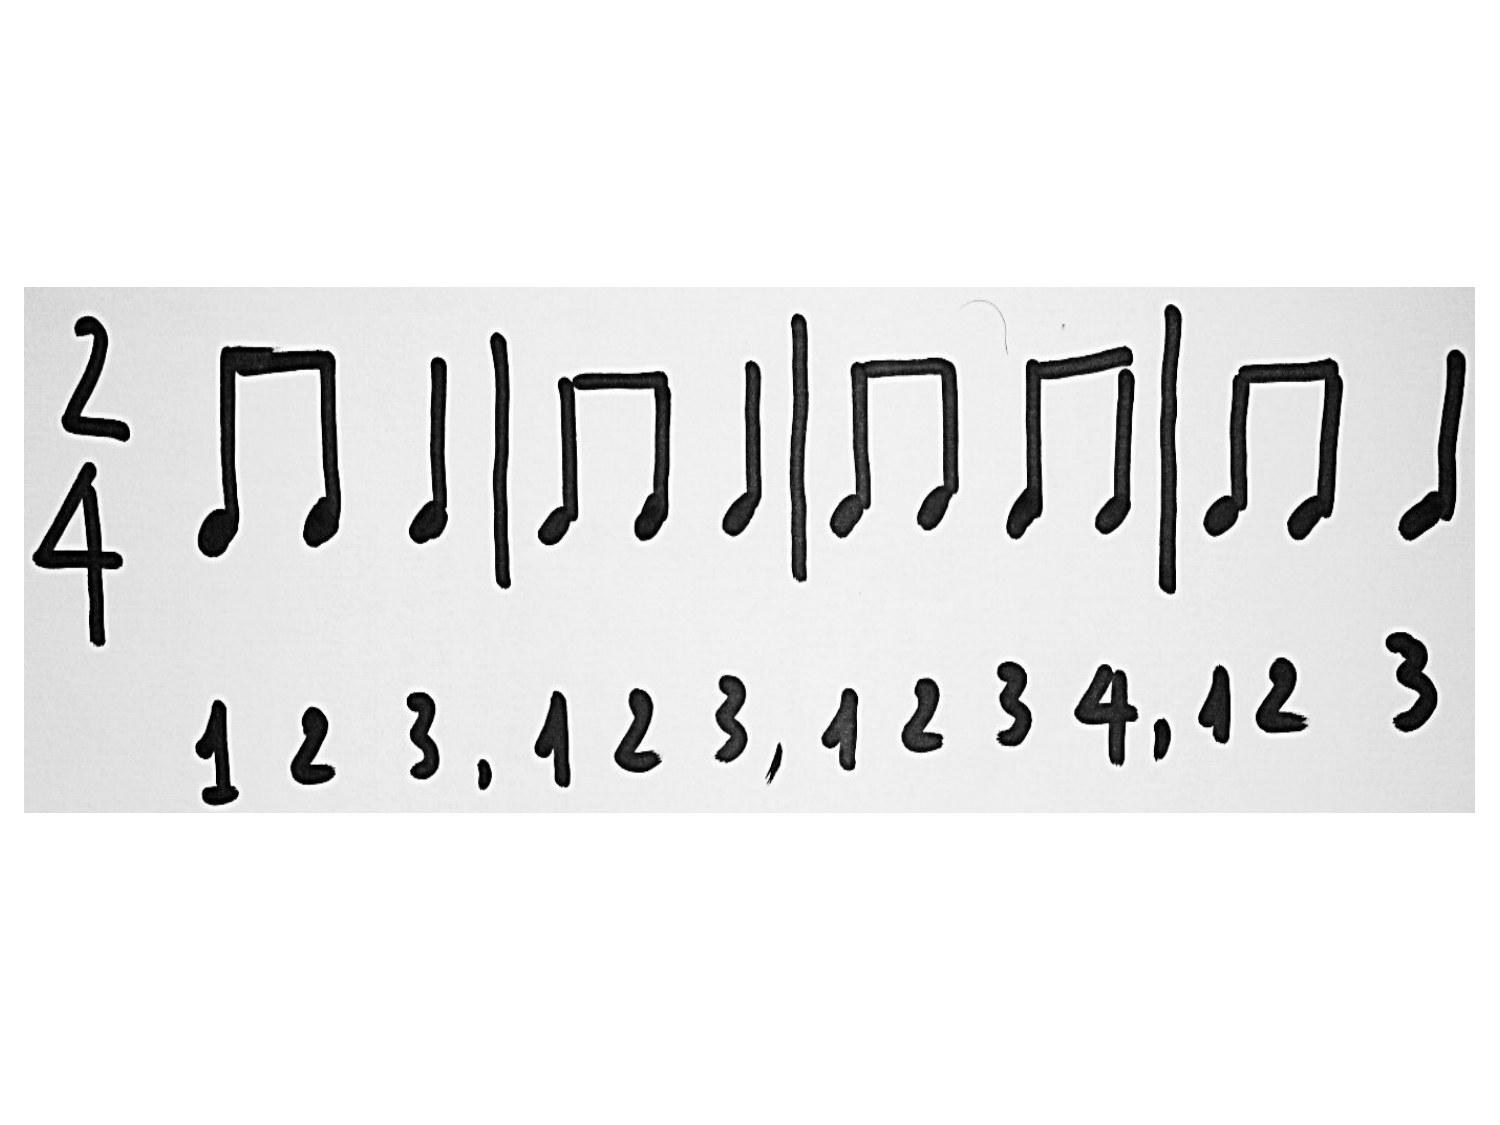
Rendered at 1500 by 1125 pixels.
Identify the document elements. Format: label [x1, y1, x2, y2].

picture [24, 287, 1476, 813]
